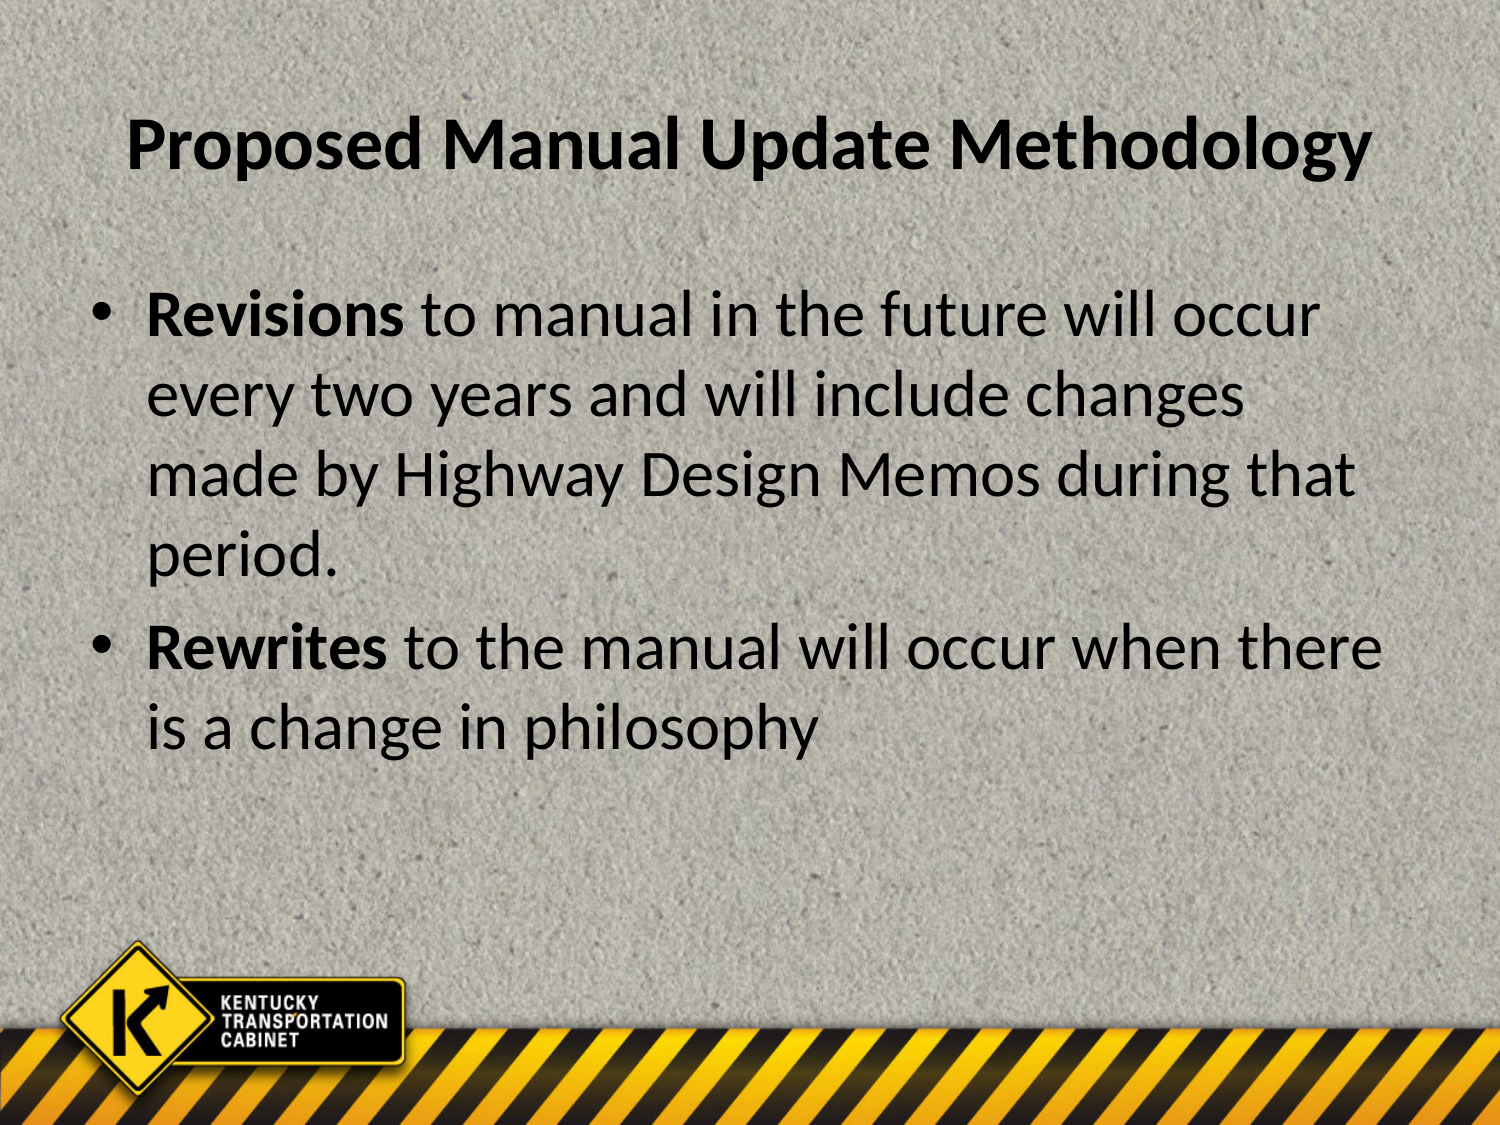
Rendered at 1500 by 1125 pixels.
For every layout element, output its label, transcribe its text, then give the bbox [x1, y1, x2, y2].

picture [0, 0, 1500, 1125]
list Revisions to manual in the future will occur every two years and will include changes made by Highway Design Memos during that period. Rewrites to the manual will occur when there is a change in philosophy [75, 262, 1425, 938]
title Proposed Manual Update Methodology [75, 45, 1425, 233]
